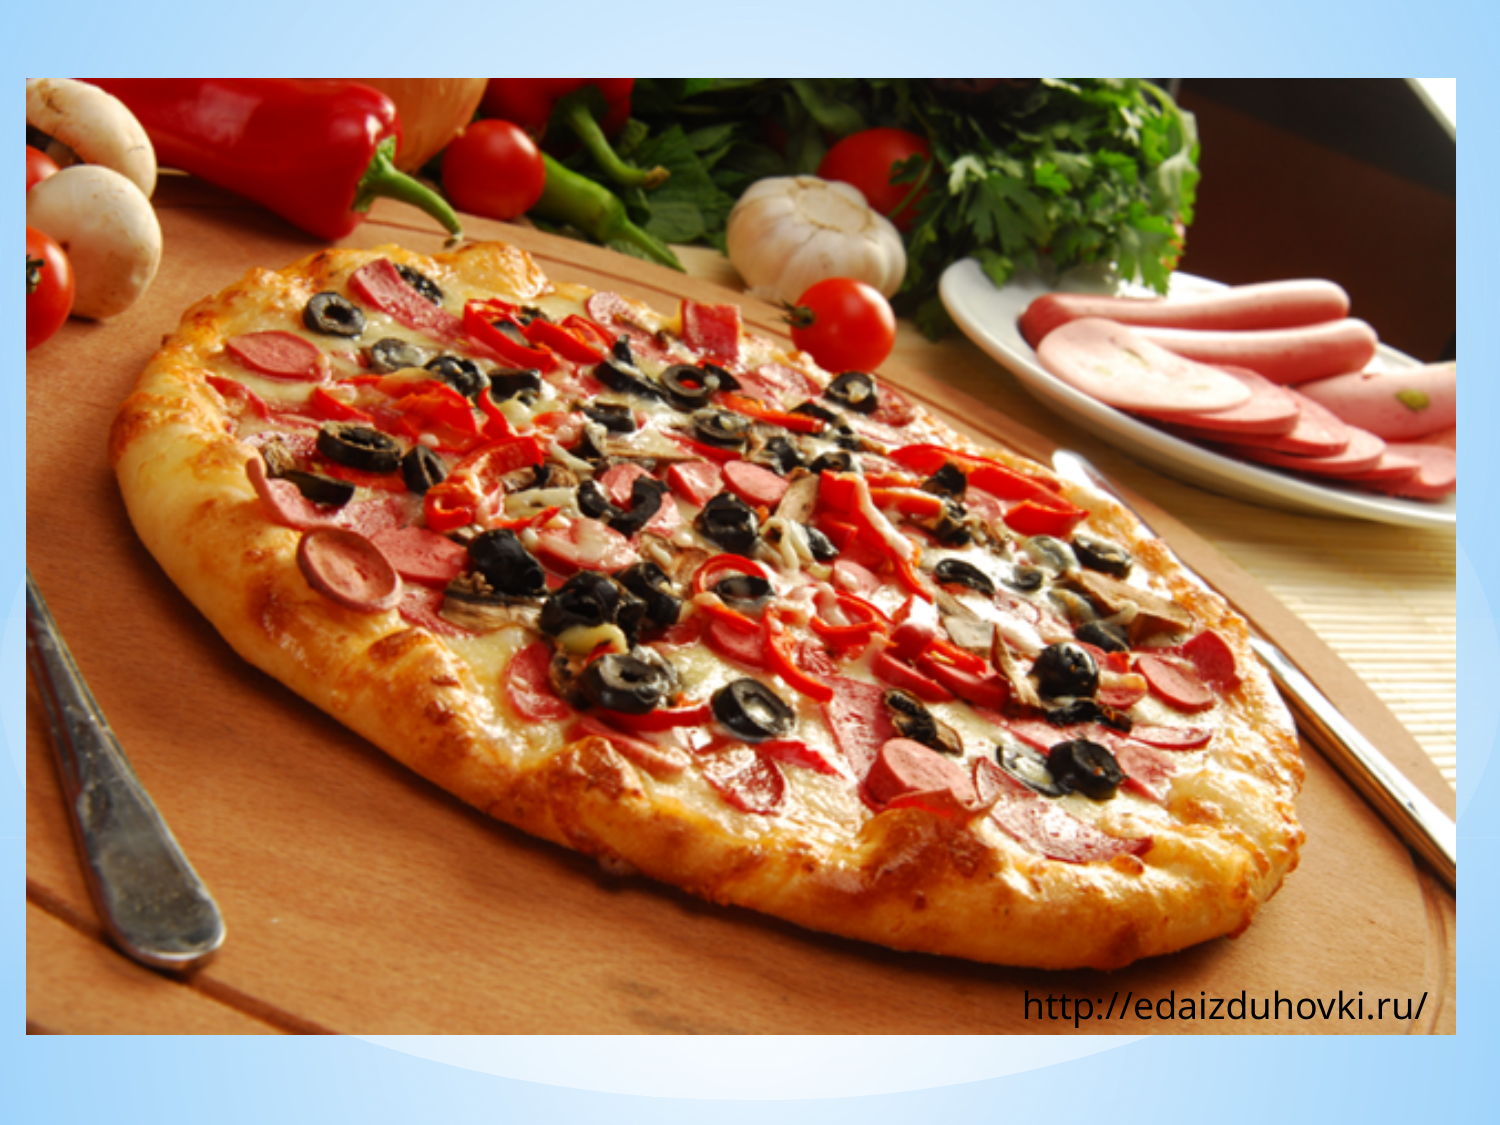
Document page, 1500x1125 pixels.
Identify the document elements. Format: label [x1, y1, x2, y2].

picture [26, 77, 1456, 1036]
